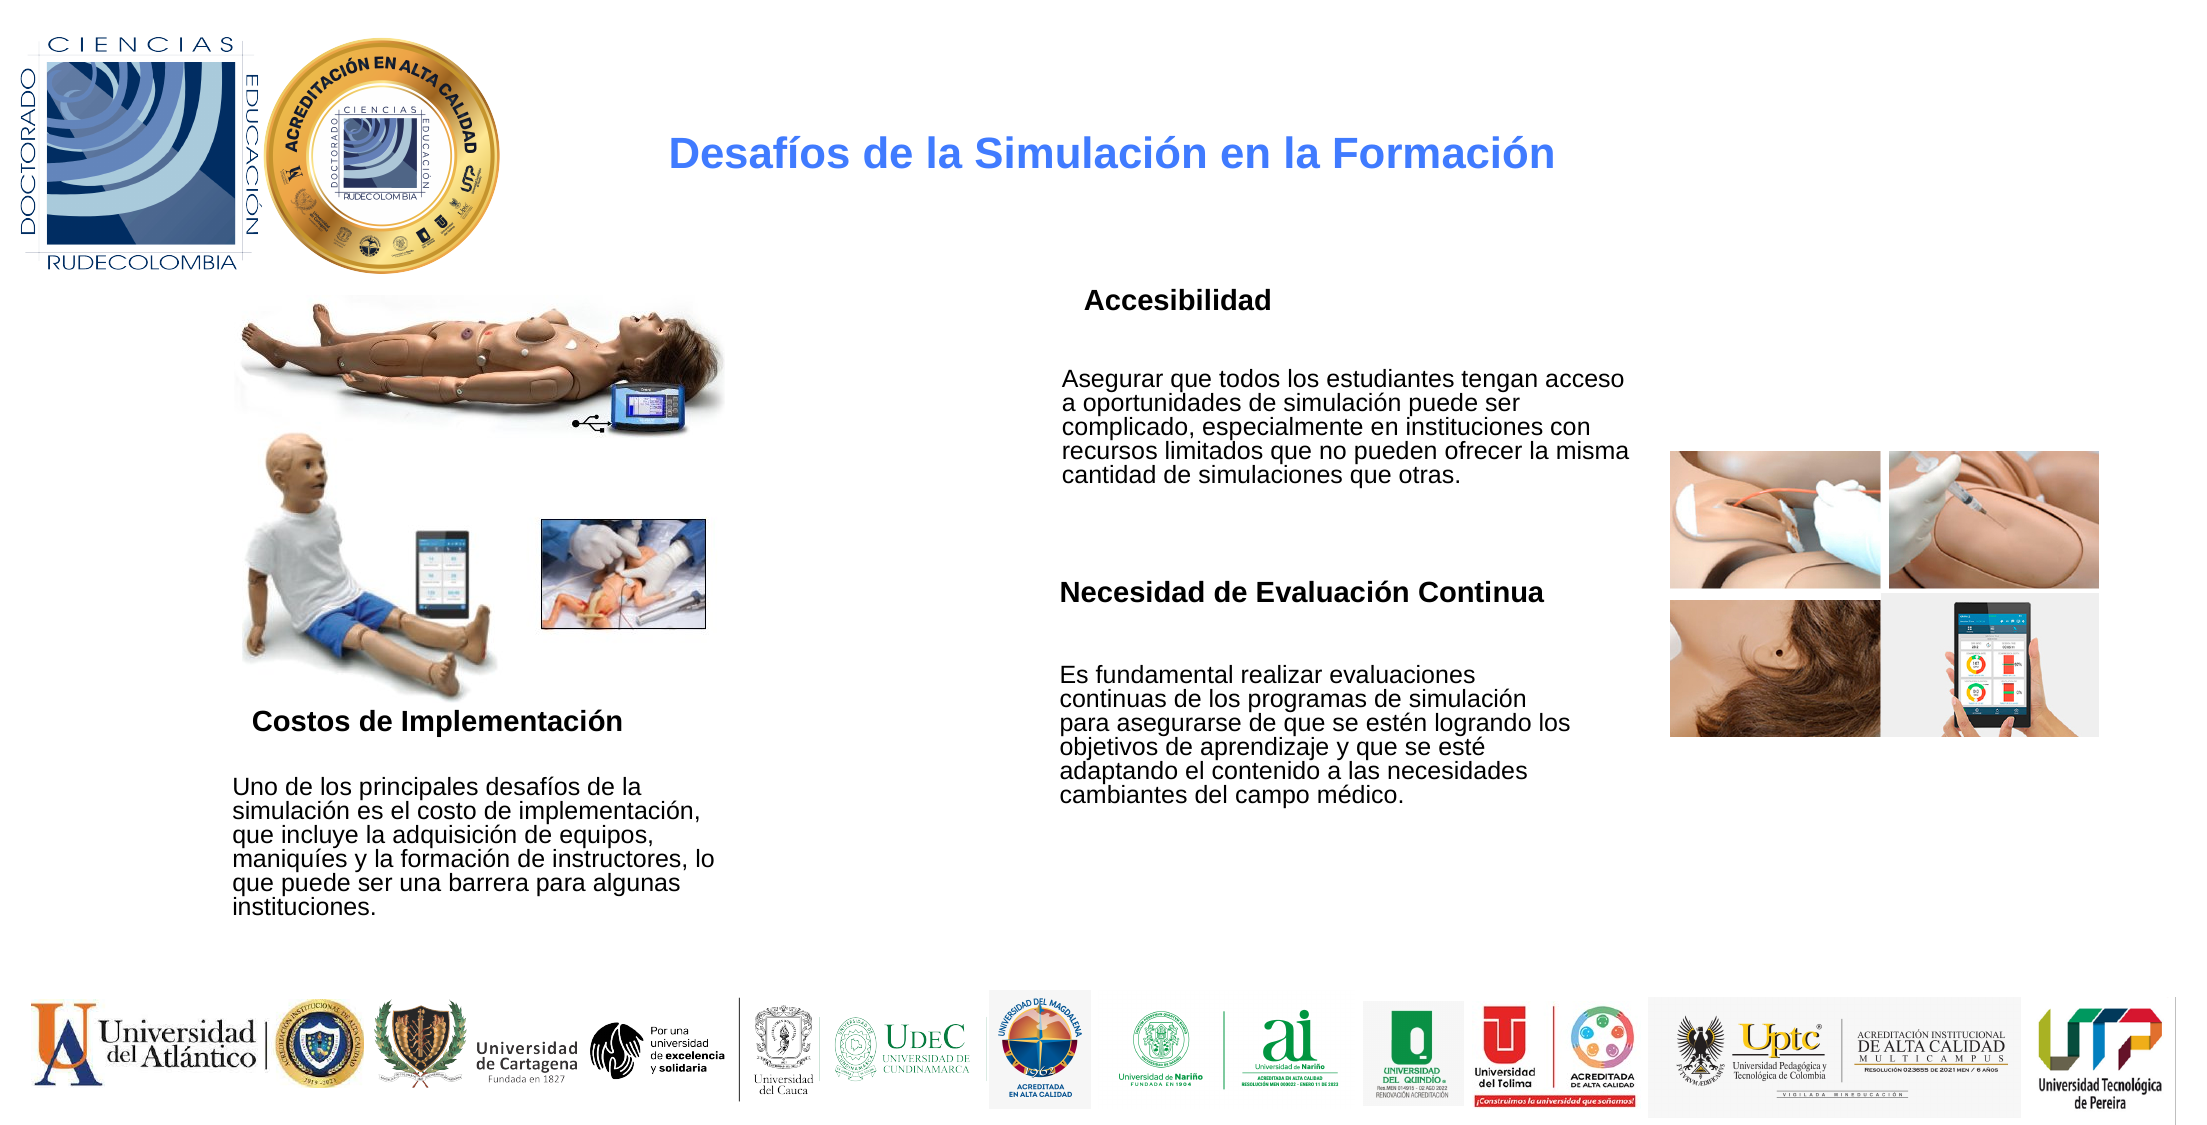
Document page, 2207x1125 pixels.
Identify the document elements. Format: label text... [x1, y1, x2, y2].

text_box Necesidad de Evaluación Continua [1043, 566, 1670, 623]
text_box Asegurar que todos los estudiantes tengan acceso a oportunidades de simulación puede ser complicado, especialmente en instituciones con recursos limitados que no pueden ofrecer la misma cantidad de simulaciones que otras. [1046, 353, 1663, 504]
text_box Accesibilidad [1068, 273, 1759, 330]
picture [225, 294, 726, 704]
text_box Costos de Implementación [236, 704, 725, 751]
text_box Desafíos de la Simulación en la Formación [652, 119, 2003, 193]
picture [1670, 451, 2099, 738]
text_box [30, 990, 2176, 1125]
picture [11, 36, 501, 274]
text_box Es fundamental realizar evaluaciones continuas de los programas de simulación para asegurarse de que se estén logrando los objetivos de aprendizaje y que se esté adaptando el contenido a las necesidades cambiantes del campo médico. [1043, 649, 1592, 824]
text_box Uno de los principales desafíos de la simulación es el costo de implementación, que incluye la adquisición de equipos, maniquíes y la formación de instructores, lo que puede ser una barrera para algunas instituciones. [216, 760, 765, 936]
